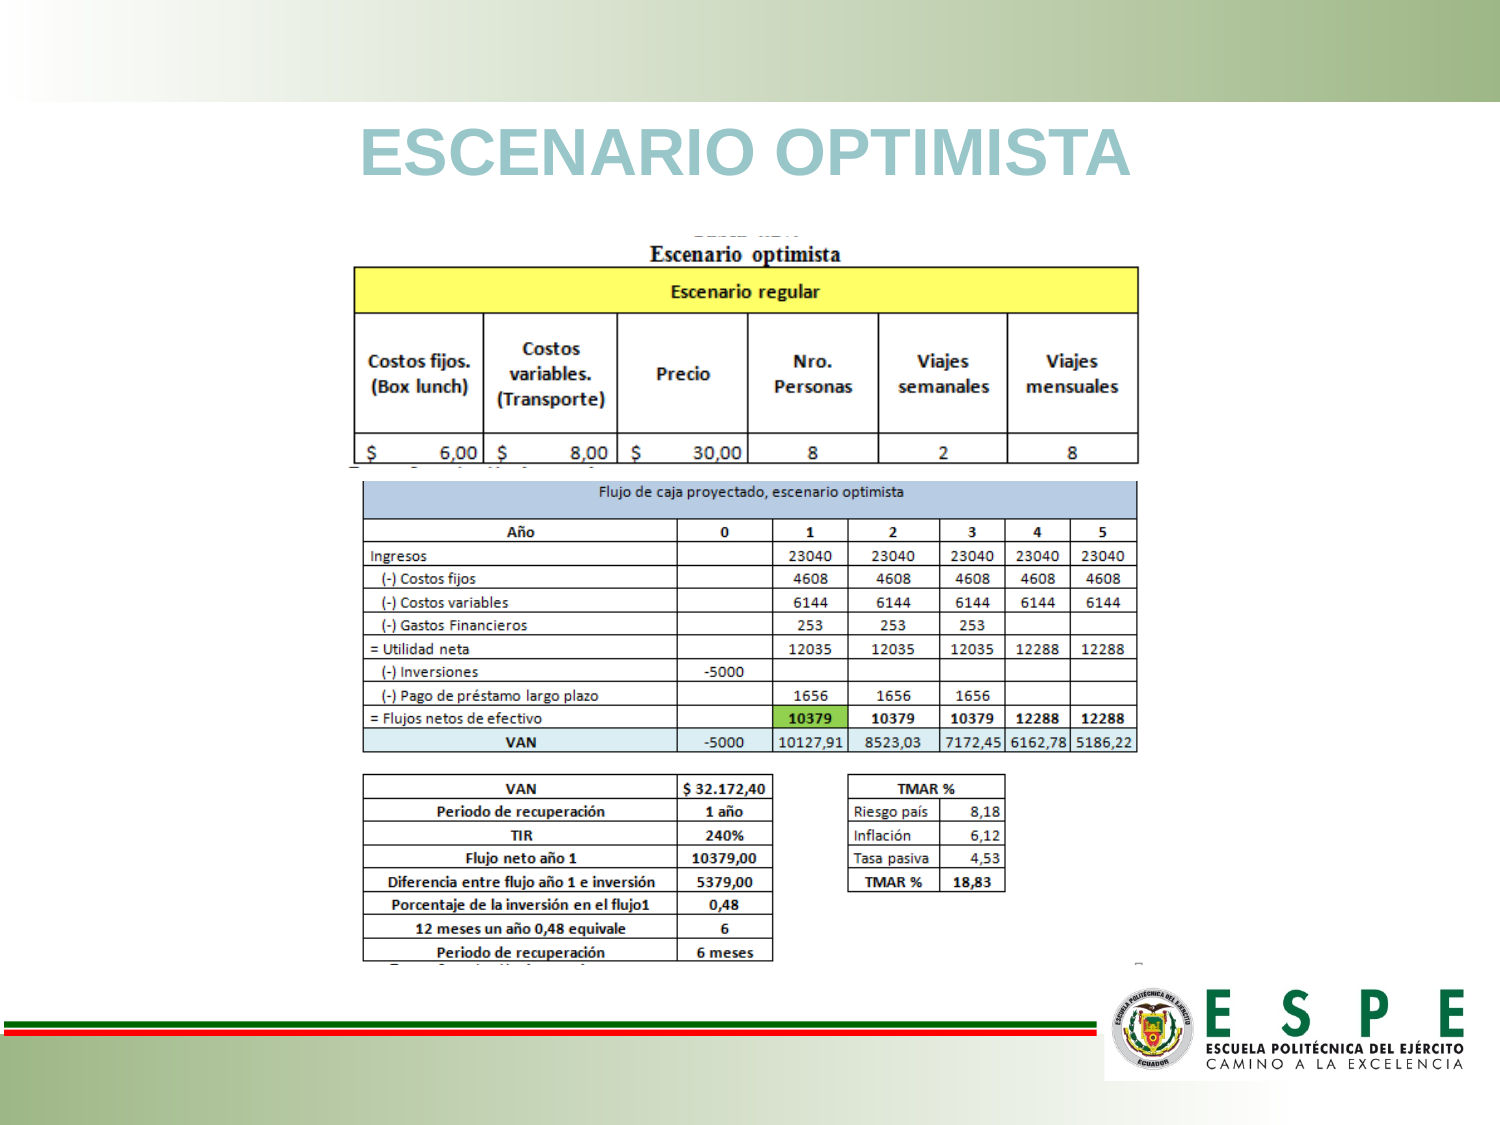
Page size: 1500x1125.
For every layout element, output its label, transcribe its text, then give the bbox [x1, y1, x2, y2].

picture [359, 480, 1145, 965]
picture [348, 236, 1145, 469]
picture [1104, 976, 1483, 1081]
text_box Escenario optimista [344, 101, 1149, 197]
